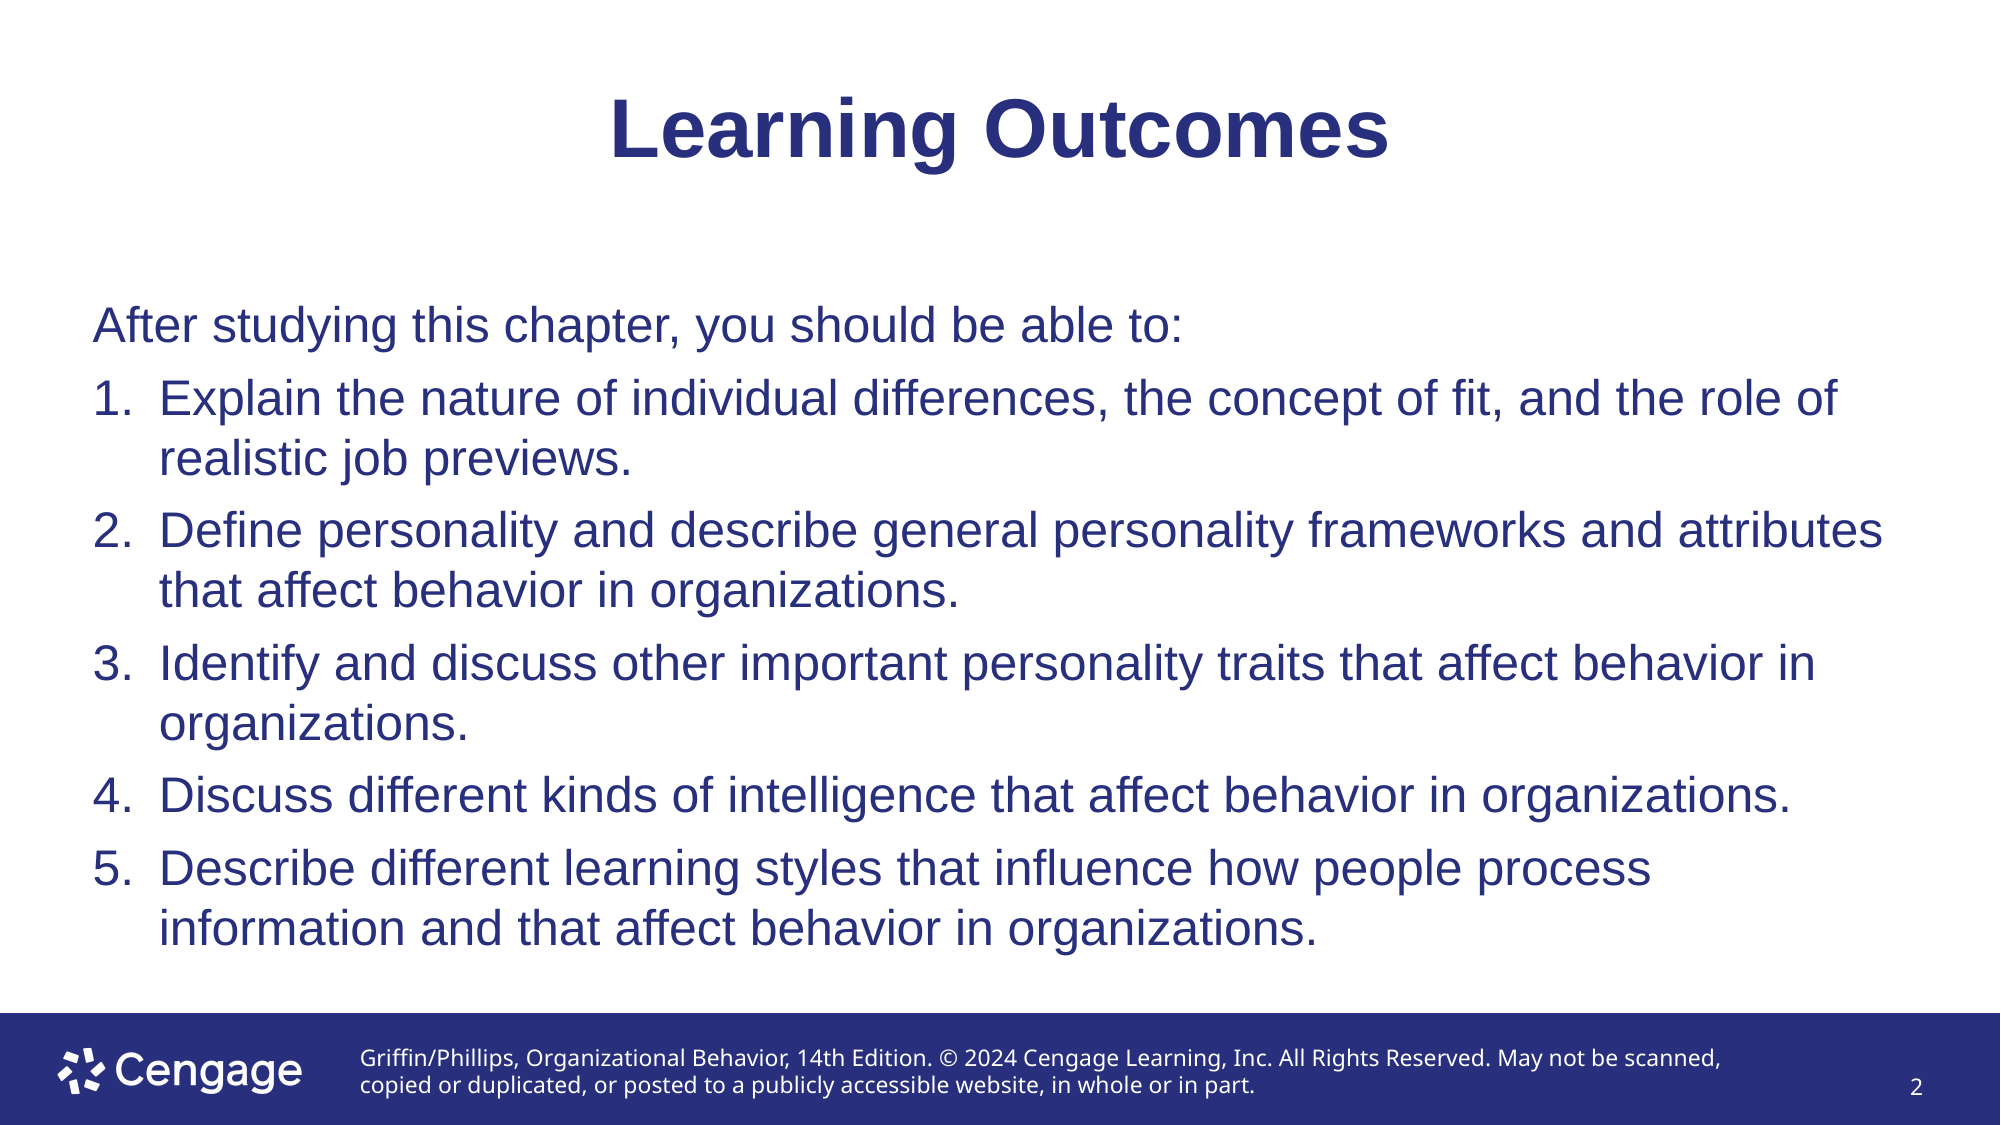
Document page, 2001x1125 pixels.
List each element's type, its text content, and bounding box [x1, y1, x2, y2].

title Learning Outcomes [78, 77, 1923, 278]
list After studying this chapter, you should be able to: Explain the nature of individual differences, the concept of fit, and the role of realistic job previews. Define personality and describe general personality frameworks and attributes that affect behavior in organizations. Identify and discuss other important personality traits that affect behavior in organizations. Discuss different kinds of intelligence that affect behavior in organizations. Describe different learning styles that influence how people process information and that affect behavior in organizations. [77, 276, 1922, 991]
picture [30, 1020, 329, 1122]
